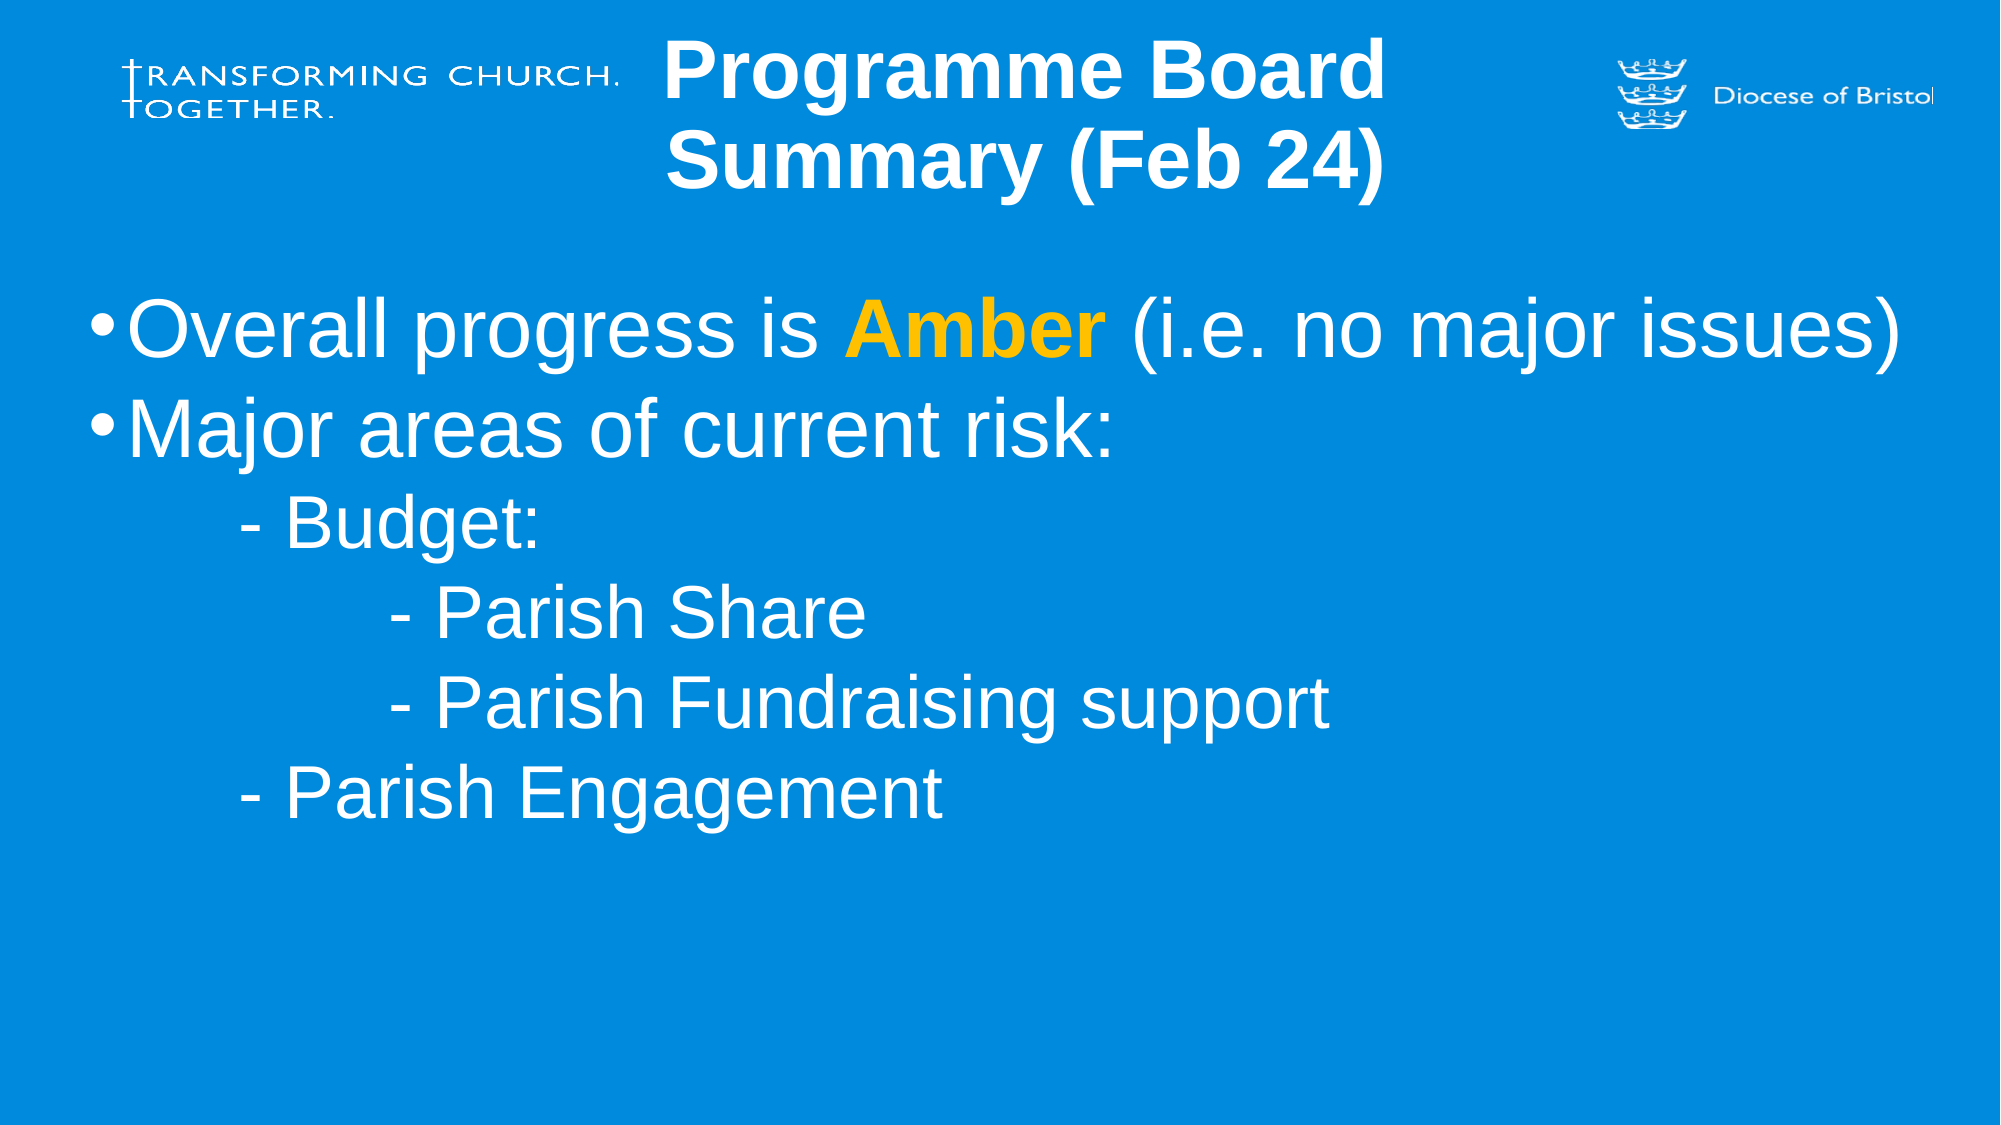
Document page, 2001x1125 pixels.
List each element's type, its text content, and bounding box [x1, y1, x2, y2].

title Programme Board Summary (Feb 24) [630, 30, 1422, 203]
list Overall progress is Amber (i.e. no major issues) Major areas of current risk: - Budget: - Parish Share - Parish Fundraising support - Parish Engagement [73, 266, 1939, 973]
